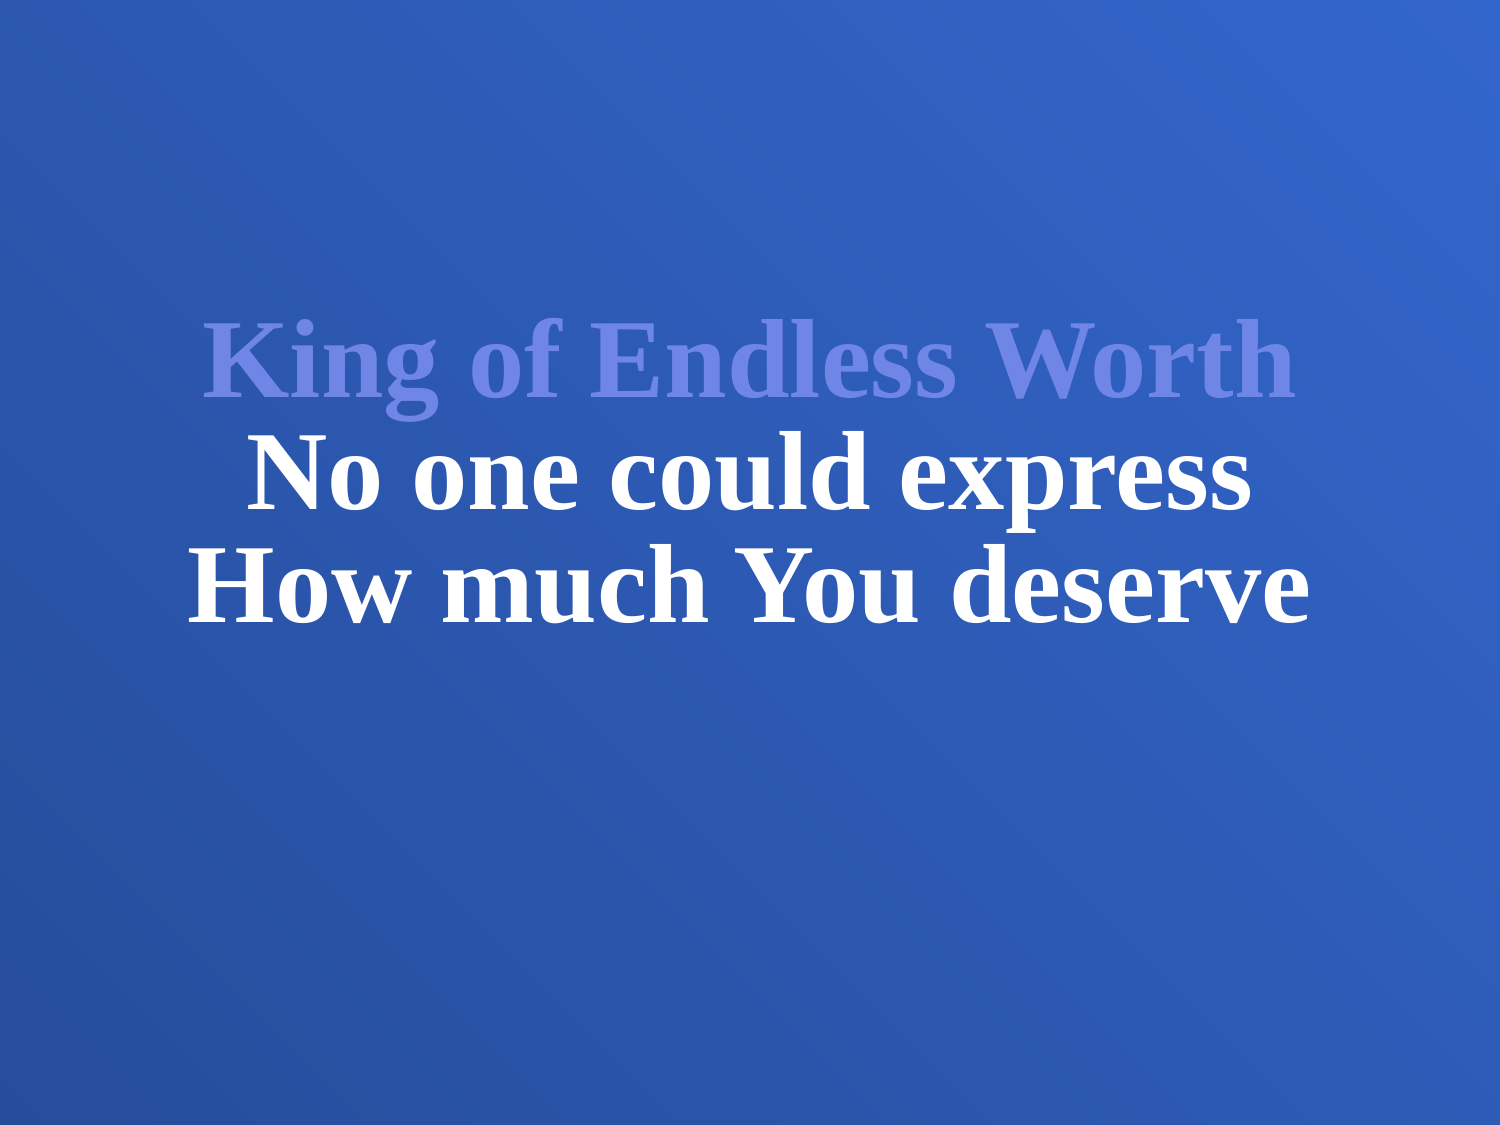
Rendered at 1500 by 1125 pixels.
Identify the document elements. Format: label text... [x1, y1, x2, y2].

text_box King of Endless Worth No one could express How much You deserve [0, 299, 1500, 653]
